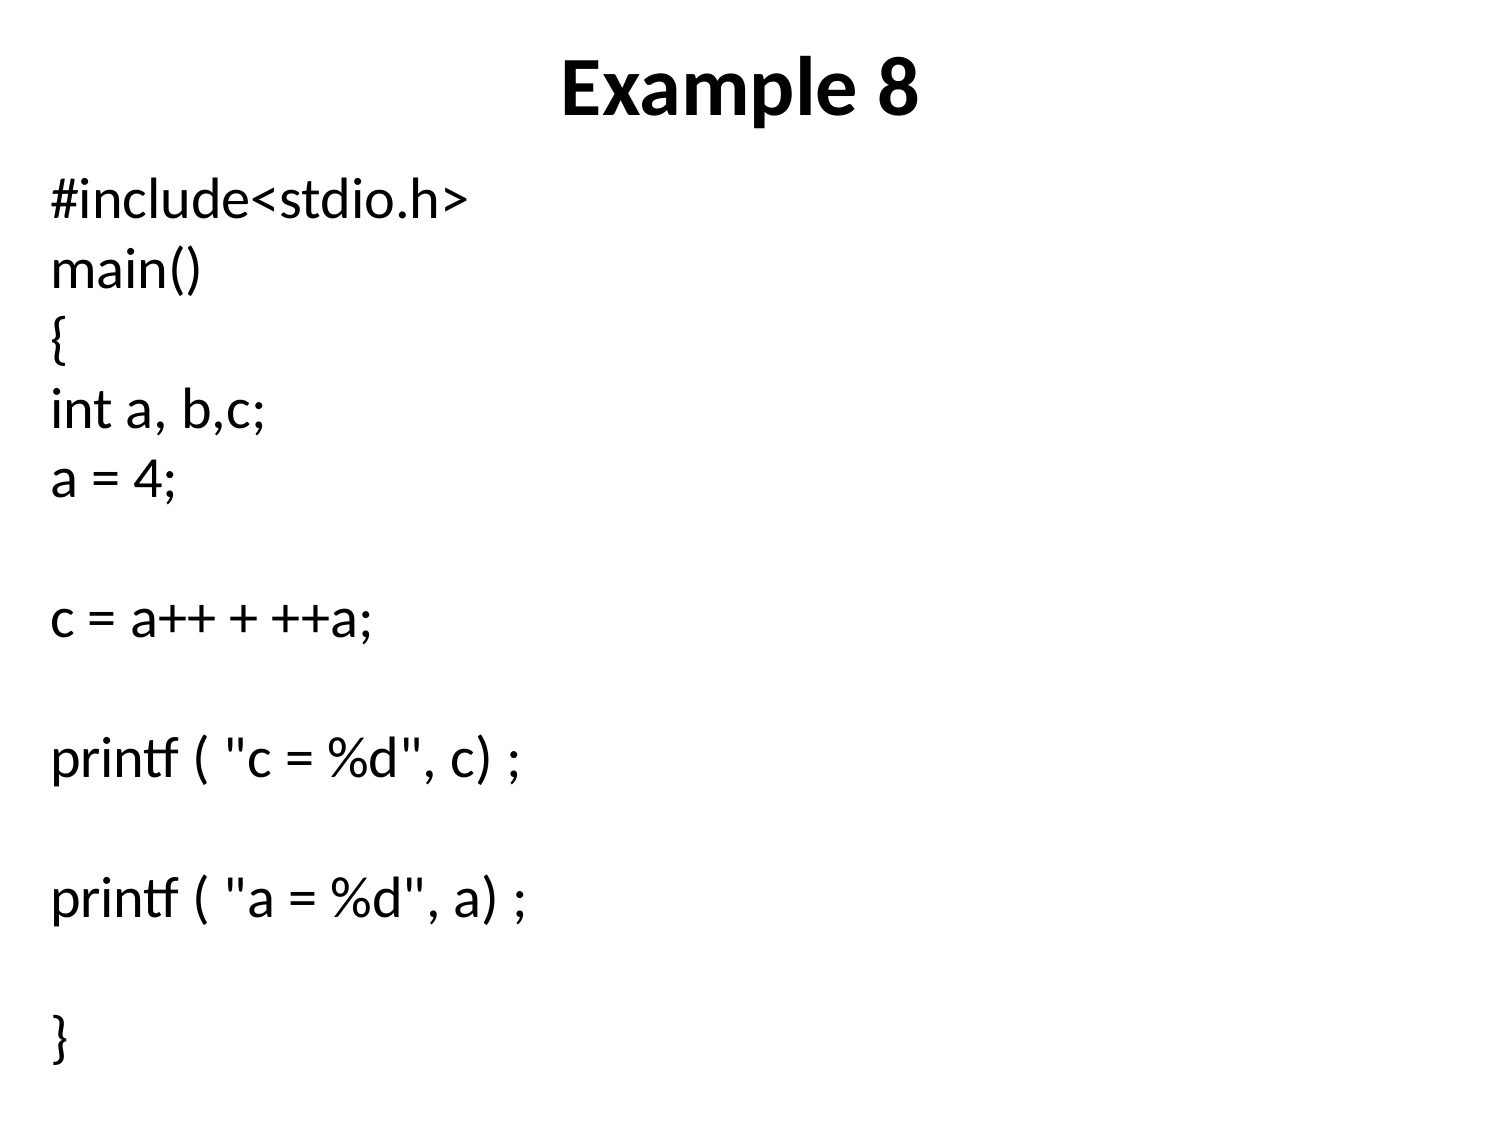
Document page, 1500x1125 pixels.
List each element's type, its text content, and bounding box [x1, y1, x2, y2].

title Example 8 [28, 23, 1454, 141]
text_box #include<stdio.h> main() { int a, b,c; a = 4; c = a++ + ++a; printf ( "c = %d", c) ; printf ( "a = %d", a) ; } [35, 152, 1442, 1077]
